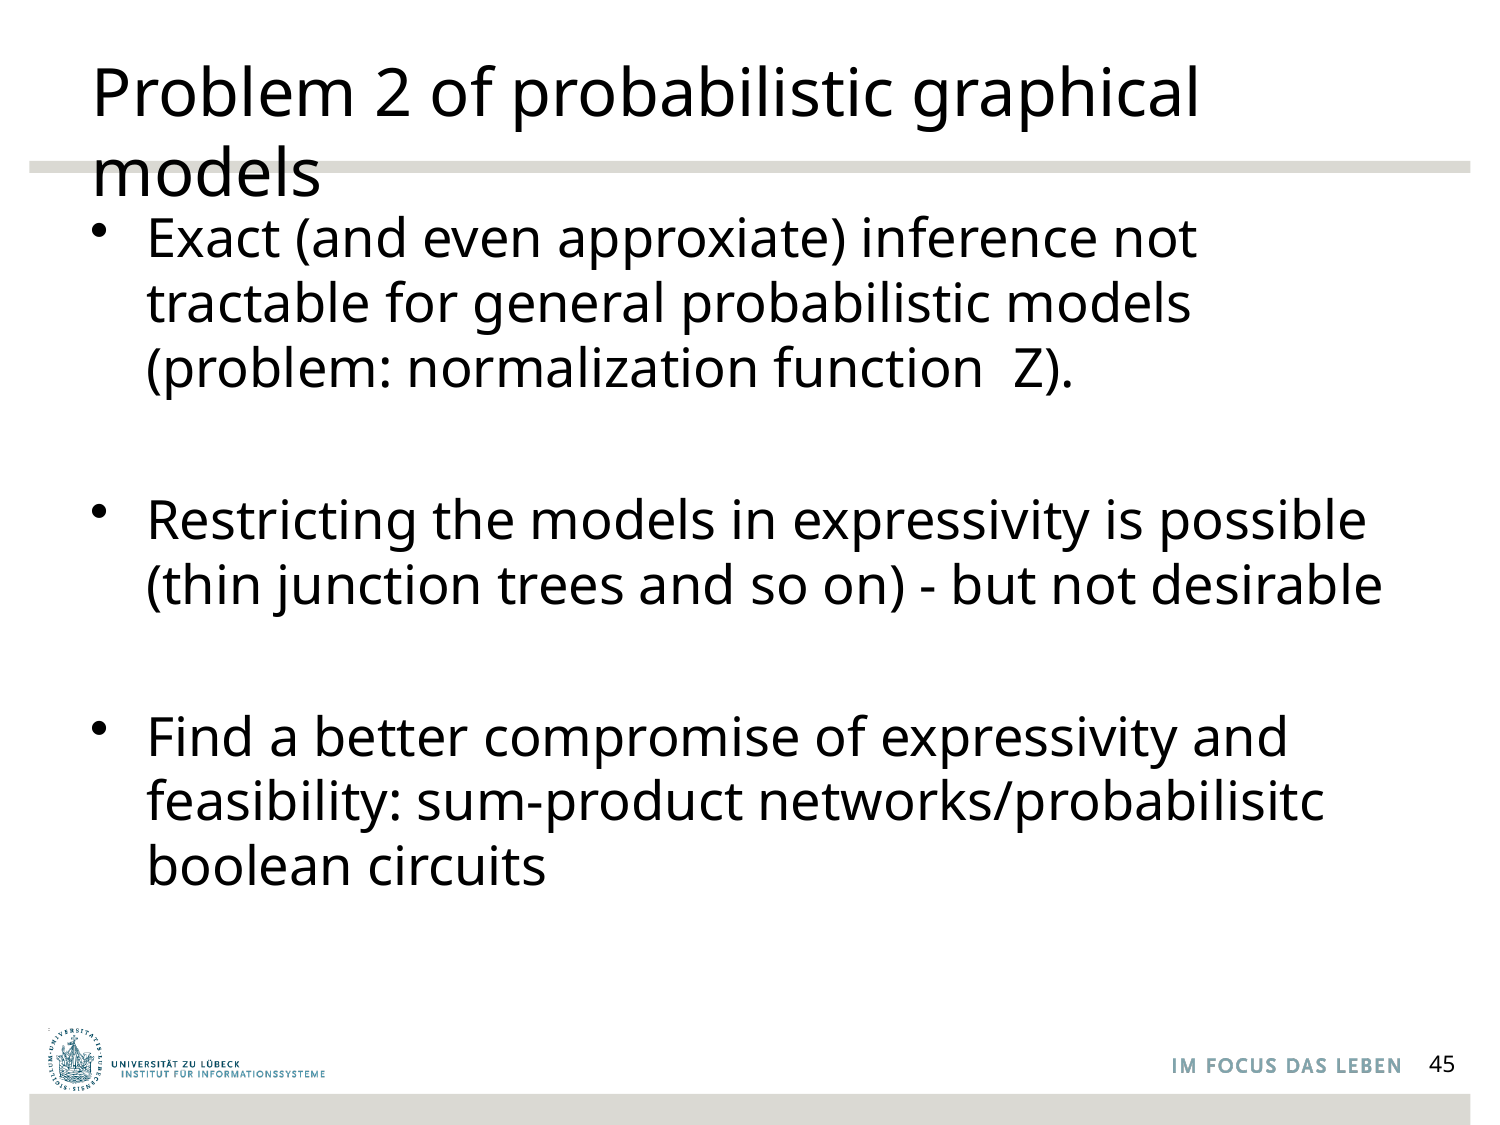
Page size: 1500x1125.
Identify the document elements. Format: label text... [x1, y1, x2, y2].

list Exact (and even approxiate) inference not tractable for general probabilistic models (problem: normalization function Z). Restricting the models in expressivity is possible (thin junction trees and so on) - but not desirable Find a better compromise of expressivity and feasibility: sum-product networks/probabilisitc boolean circuits [75, 196, 1425, 1012]
slide_number 45 [1305, 1050, 1471, 1083]
picture [1173, 1058, 1305, 1073]
title Problem 2 of probabilistic graphical models [76, 42, 1427, 126]
